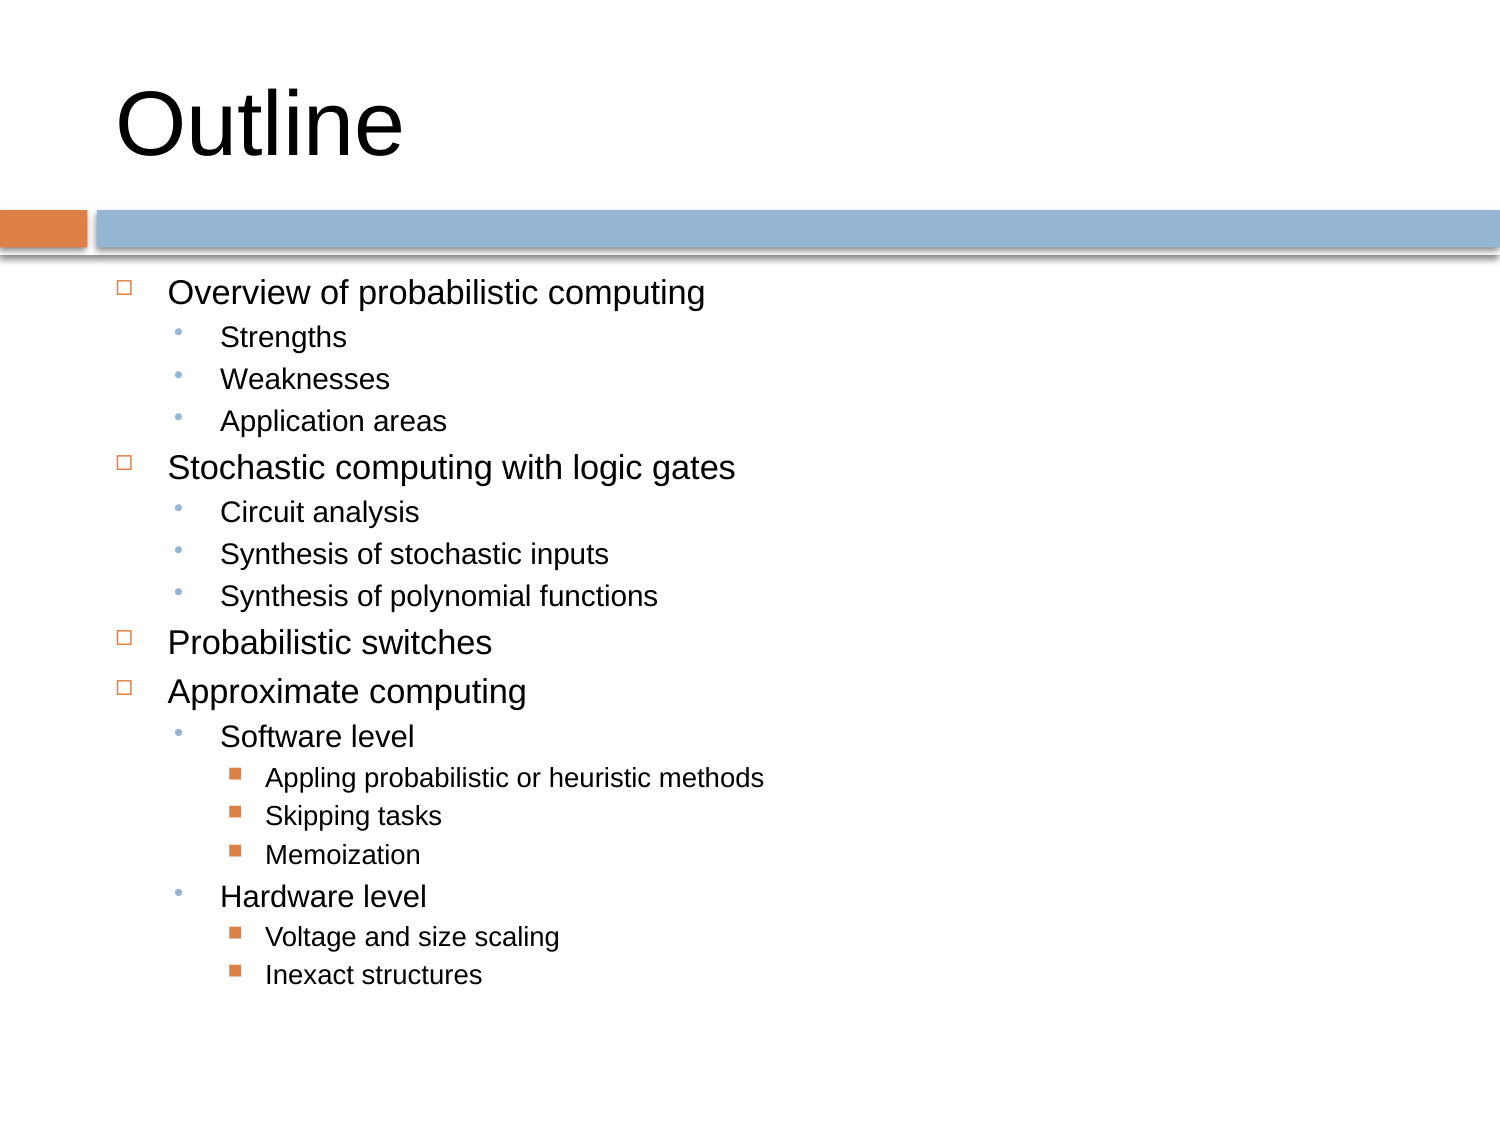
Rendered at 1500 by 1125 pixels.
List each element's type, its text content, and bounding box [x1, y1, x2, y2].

list Overview of probabilistic computing Strengths Weaknesses Application areas Stochastic computing with logic gates Circuit analysis Synthesis of stochastic inputs Synthesis of polynomial functions Probabilistic switches Approximate computing Software level Appling probabilistic or heuristic methods Skipping tasks Memoization Hardware level Voltage and size scaling Inexact structures [100, 262, 1438, 1000]
title Outline [100, 37, 1438, 200]
